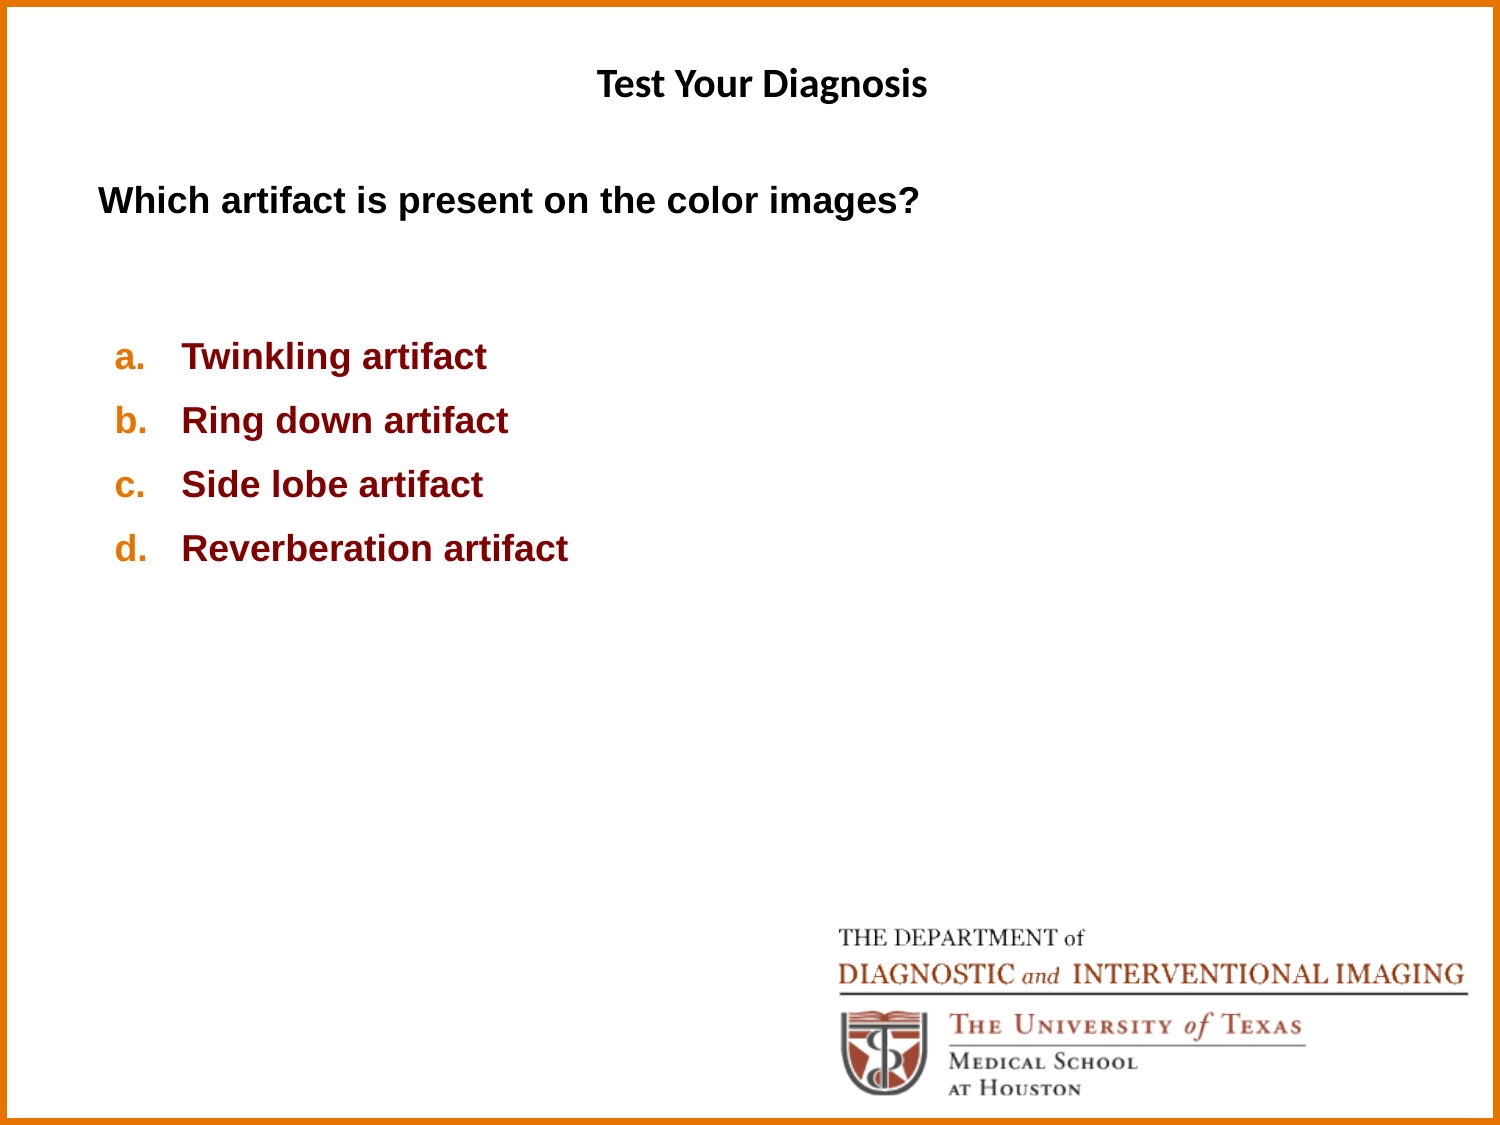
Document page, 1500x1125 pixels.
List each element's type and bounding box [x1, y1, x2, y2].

text_box [0, 0, 1500, 1125]
picture [824, 924, 1482, 1107]
